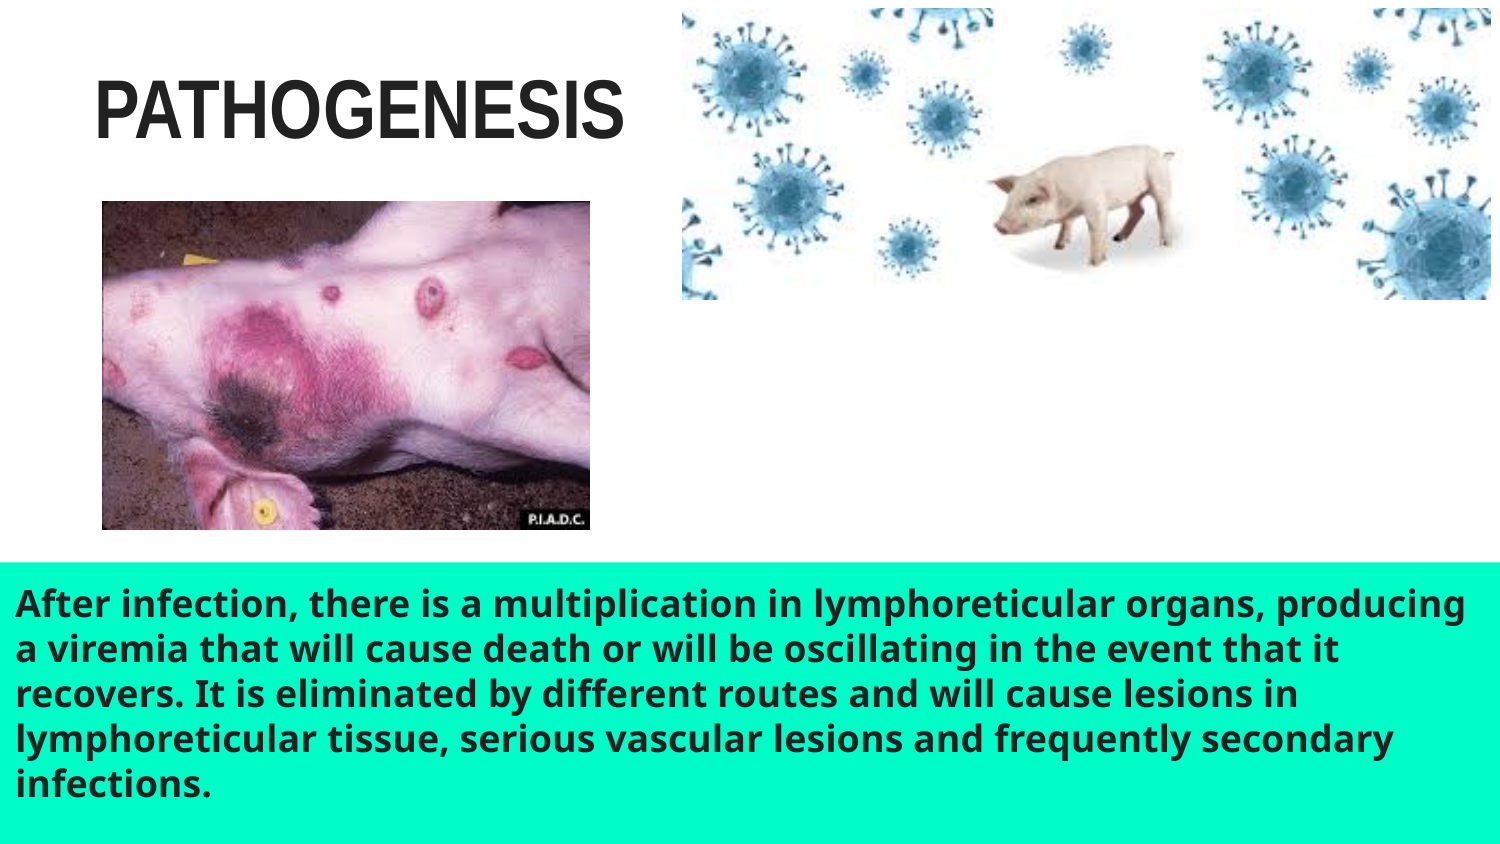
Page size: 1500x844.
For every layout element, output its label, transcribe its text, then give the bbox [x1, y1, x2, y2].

picture [102, 200, 590, 530]
title PATHOGENESIS [0, 8, 681, 202]
subtitle After infection, there is a multiplication in lymphoreticular organs, producing a viremia that will cause death or will be oscillating in the event that it recovers. It is eliminated by different routes and will cause lesions in lymphoreticular tissue, serious vascular lesions and frequently secondary infections. [0, 631, 1500, 844]
picture [682, 8, 1492, 300]
